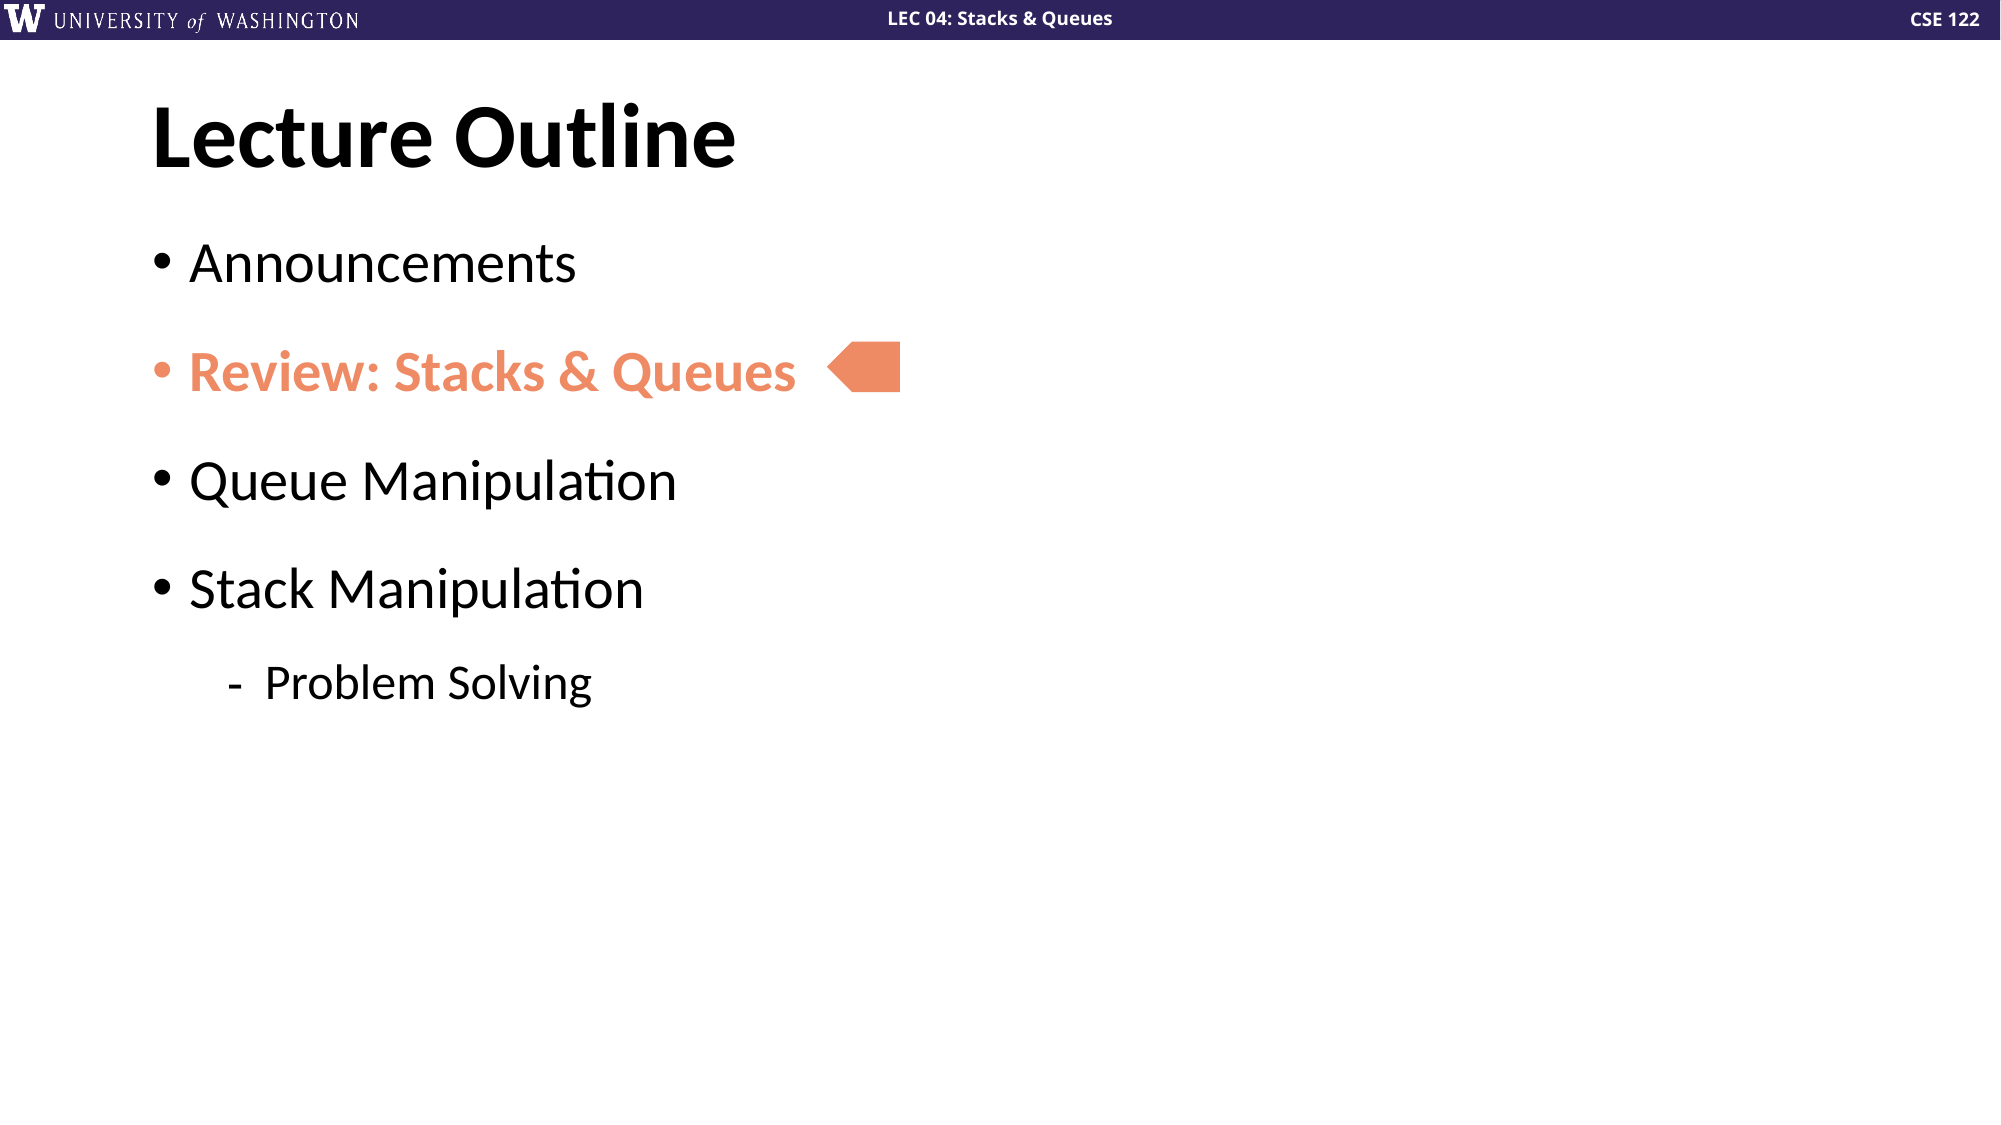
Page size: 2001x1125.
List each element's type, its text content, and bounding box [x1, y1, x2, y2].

text_box [826, 341, 900, 393]
list Announcements Review: Stacks & Queues Queue Manipulation Stack Manipulation Problem Solving [137, 224, 1863, 1014]
picture [4, 4, 358, 33]
title Lecture Outline [137, 74, 1863, 200]
